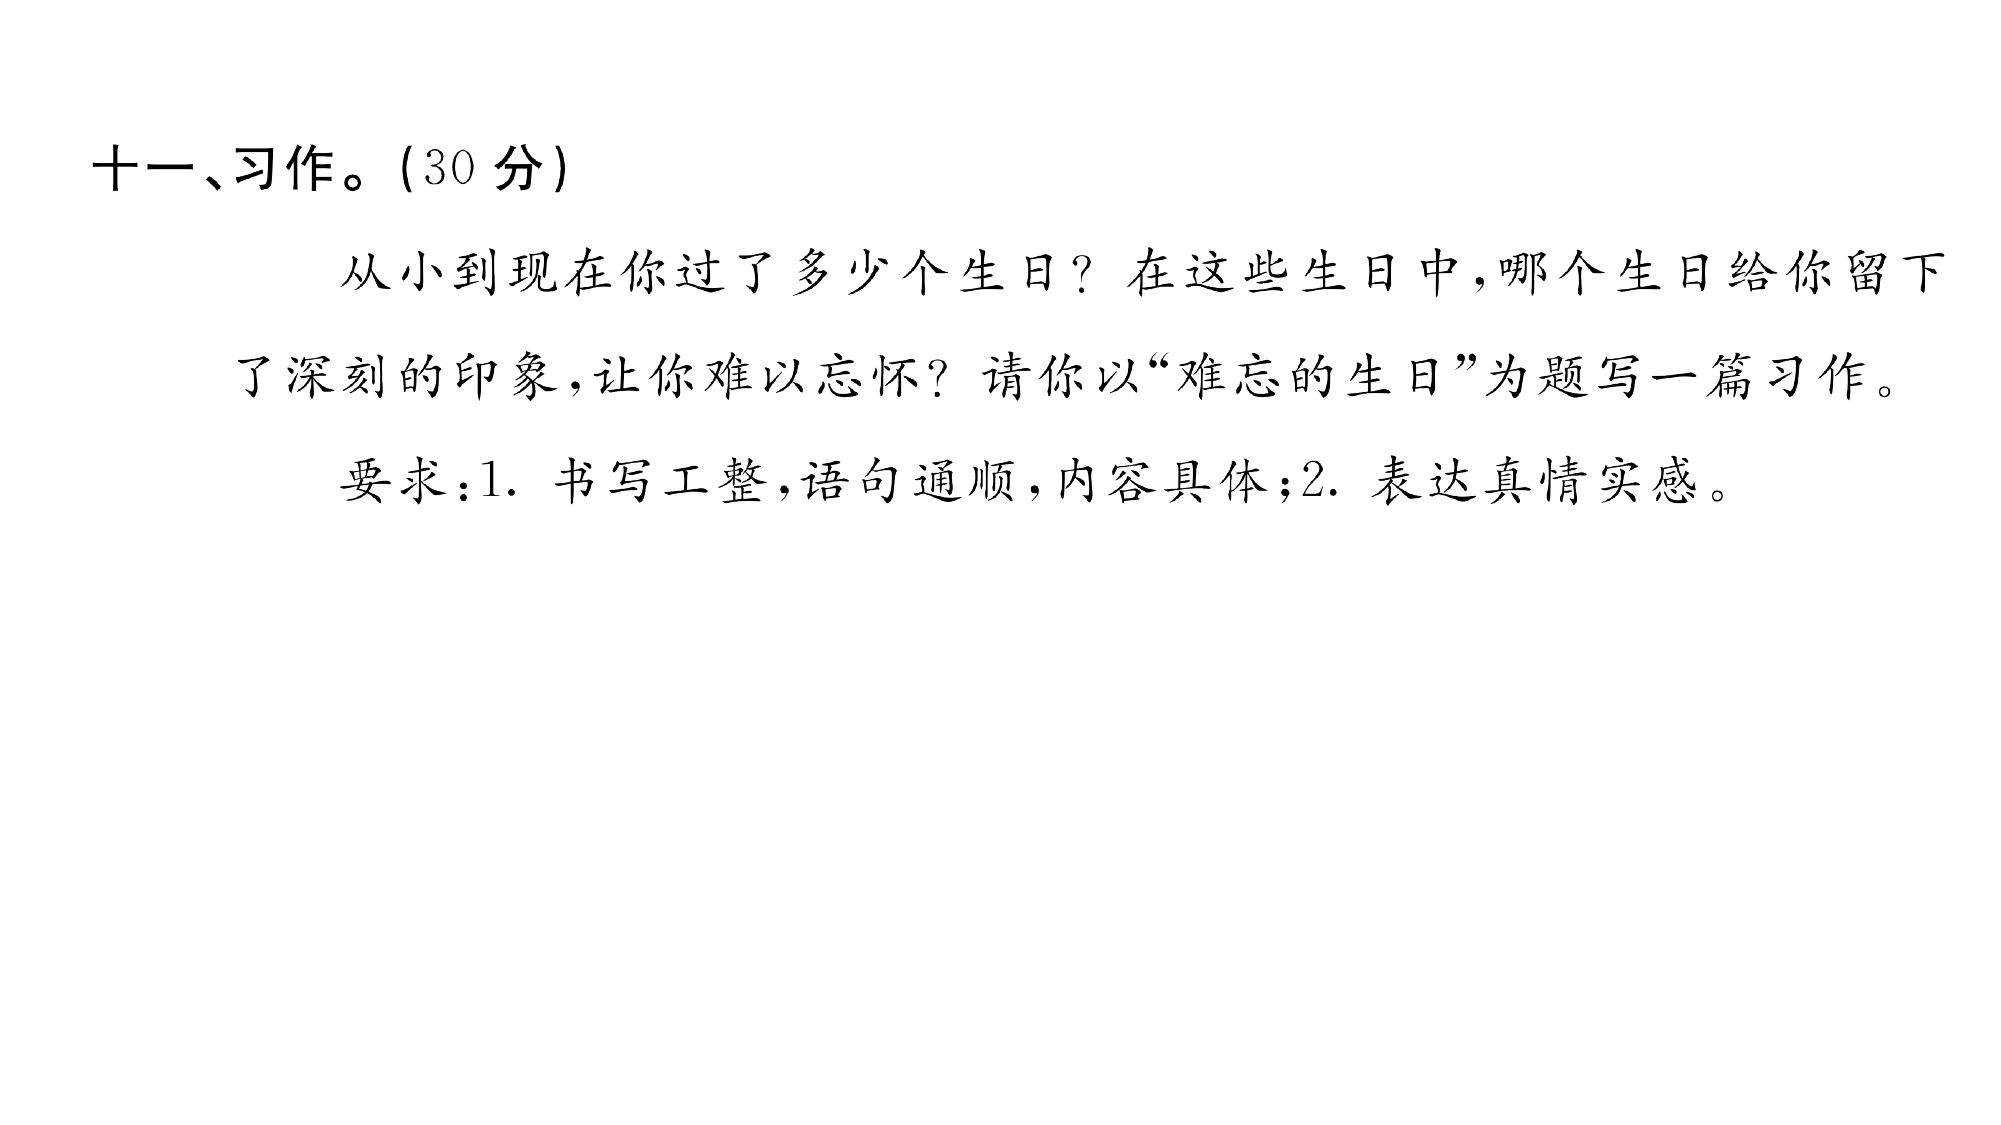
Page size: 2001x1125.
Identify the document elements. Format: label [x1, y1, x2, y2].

picture [88, 118, 1979, 524]
